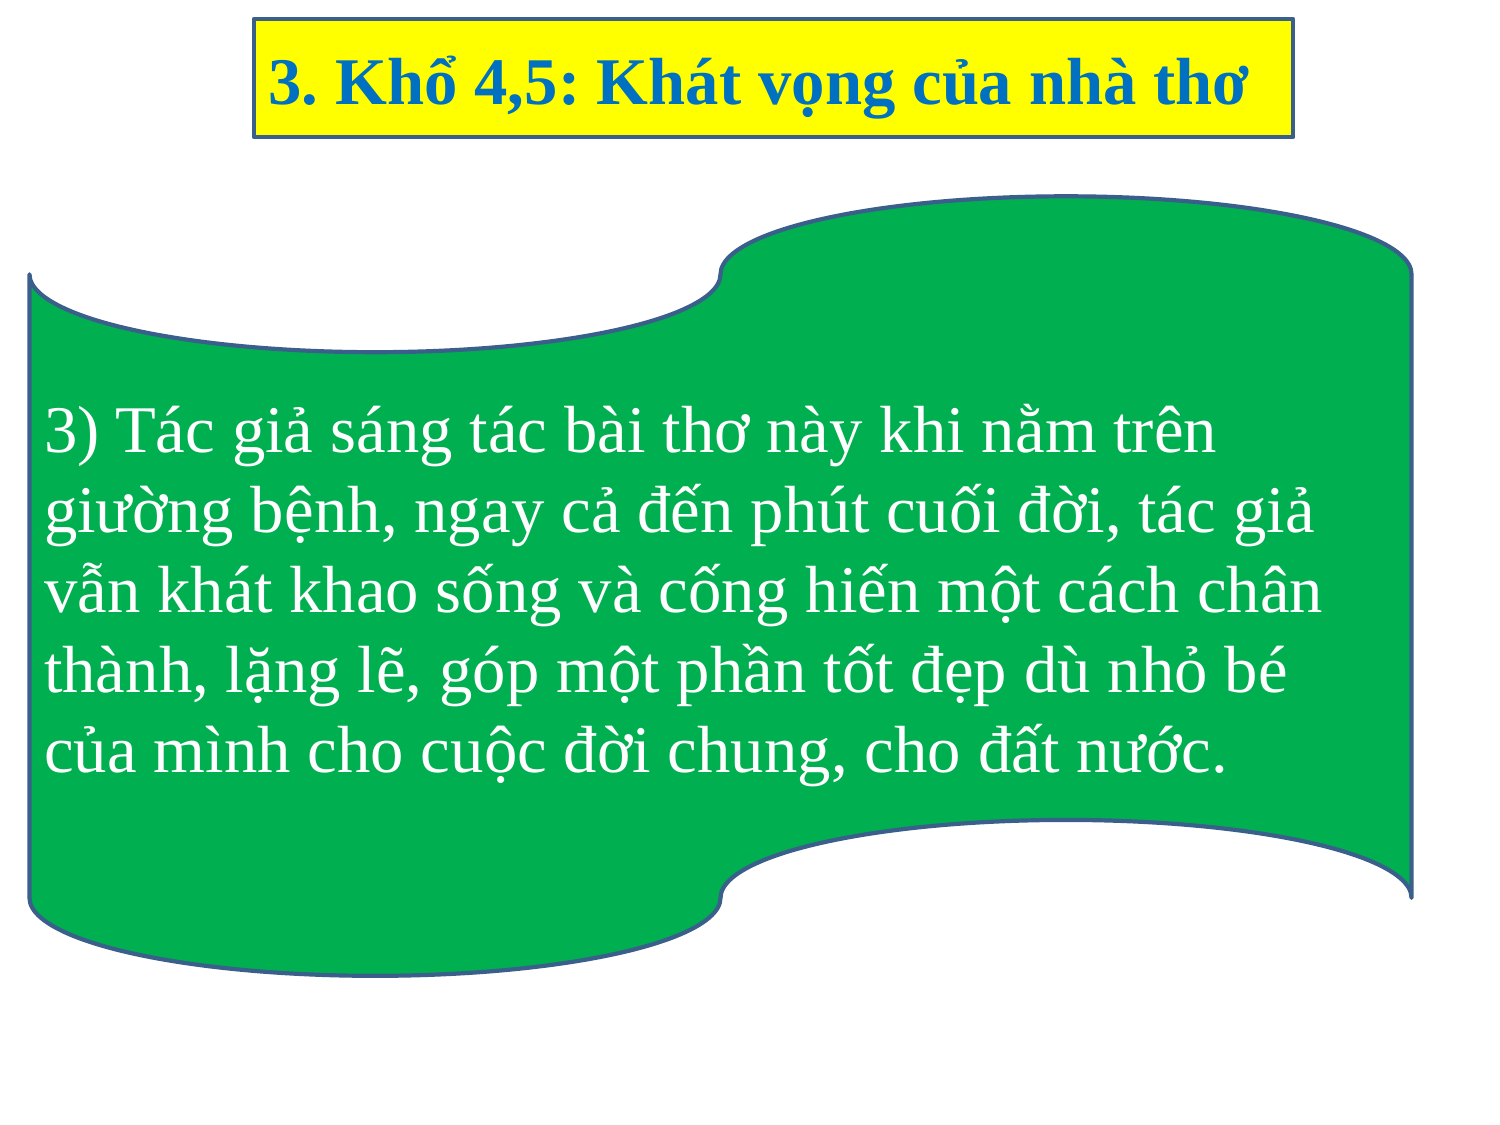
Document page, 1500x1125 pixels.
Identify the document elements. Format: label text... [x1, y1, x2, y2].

text_box 3) Tác giả sáng tác bài thơ này khi nằm trên giường bệnh, ngay cả đến phút cuối đời, tác giả vẫn khát khao sống và cống hiến một cách chân thành, lặng lẽ, góp một phần tốt đẹp dù nhỏ bé của mình cho cuộc đời chung, cho đất nước. [27, 194, 1414, 978]
text_box 3. Khổ 4,5: Khát vọng của nhà thơ [252, 17, 1295, 139]
